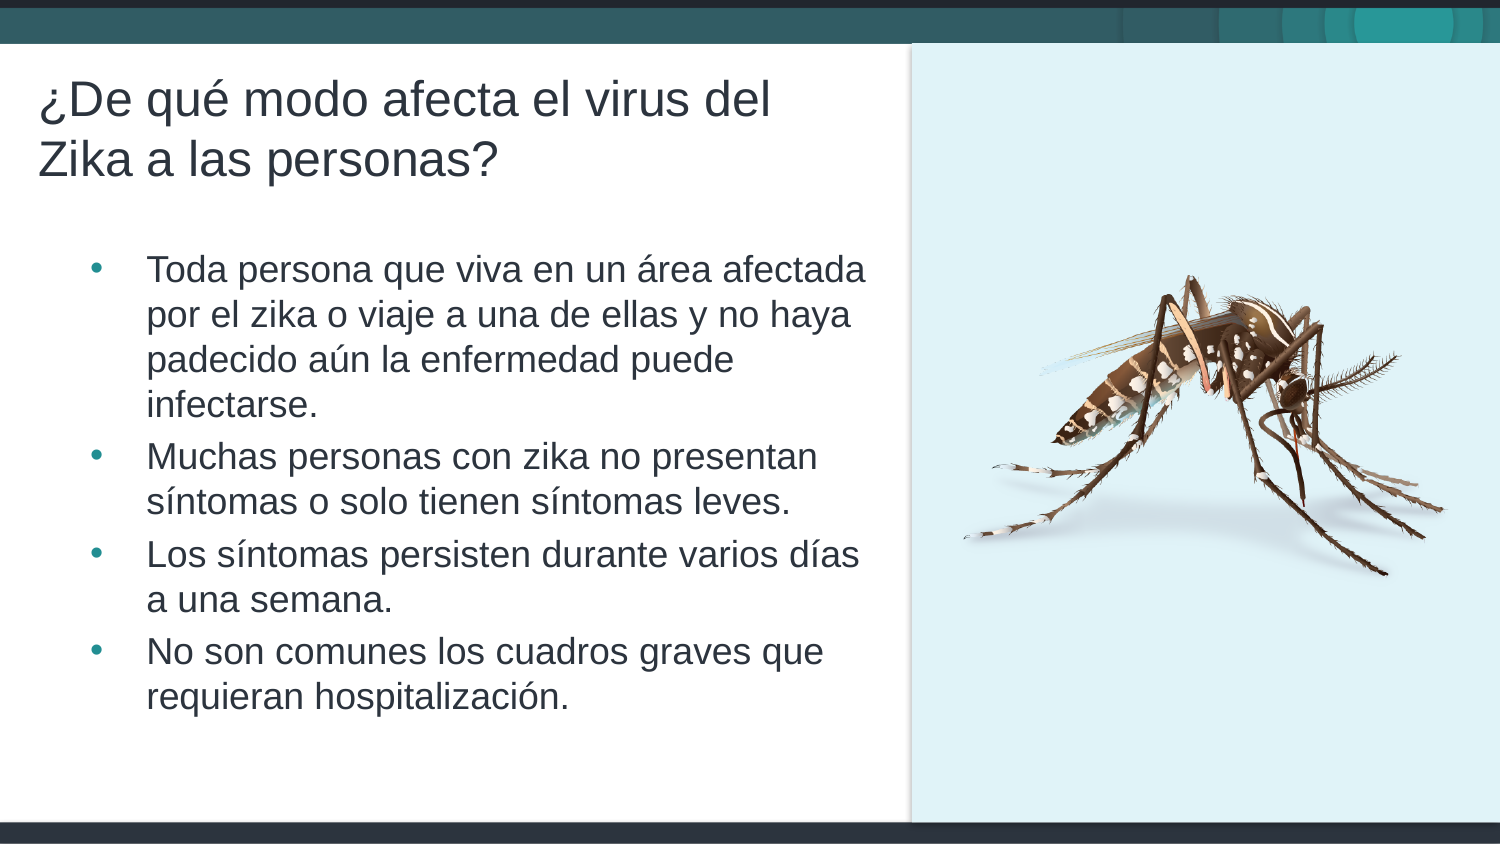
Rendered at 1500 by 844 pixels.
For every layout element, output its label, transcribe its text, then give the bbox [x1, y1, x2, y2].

title ¿De qué modo afecta el virus del Zika a las personas? [23, 59, 889, 211]
picture [0, 0, 1500, 44]
list Toda persona que viva en un área afectada por el zika o viaje a una de ellas y no haya padecido aún la enfermedad puede infectarse. Muchas personas con zika no presentan síntomas o solo tienen síntomas leves. Los síntomas persisten durante varios días a una semana. No son comunes los cuadros graves que requieran hospitalización. [75, 237, 889, 794]
picture [941, 210, 1483, 629]
